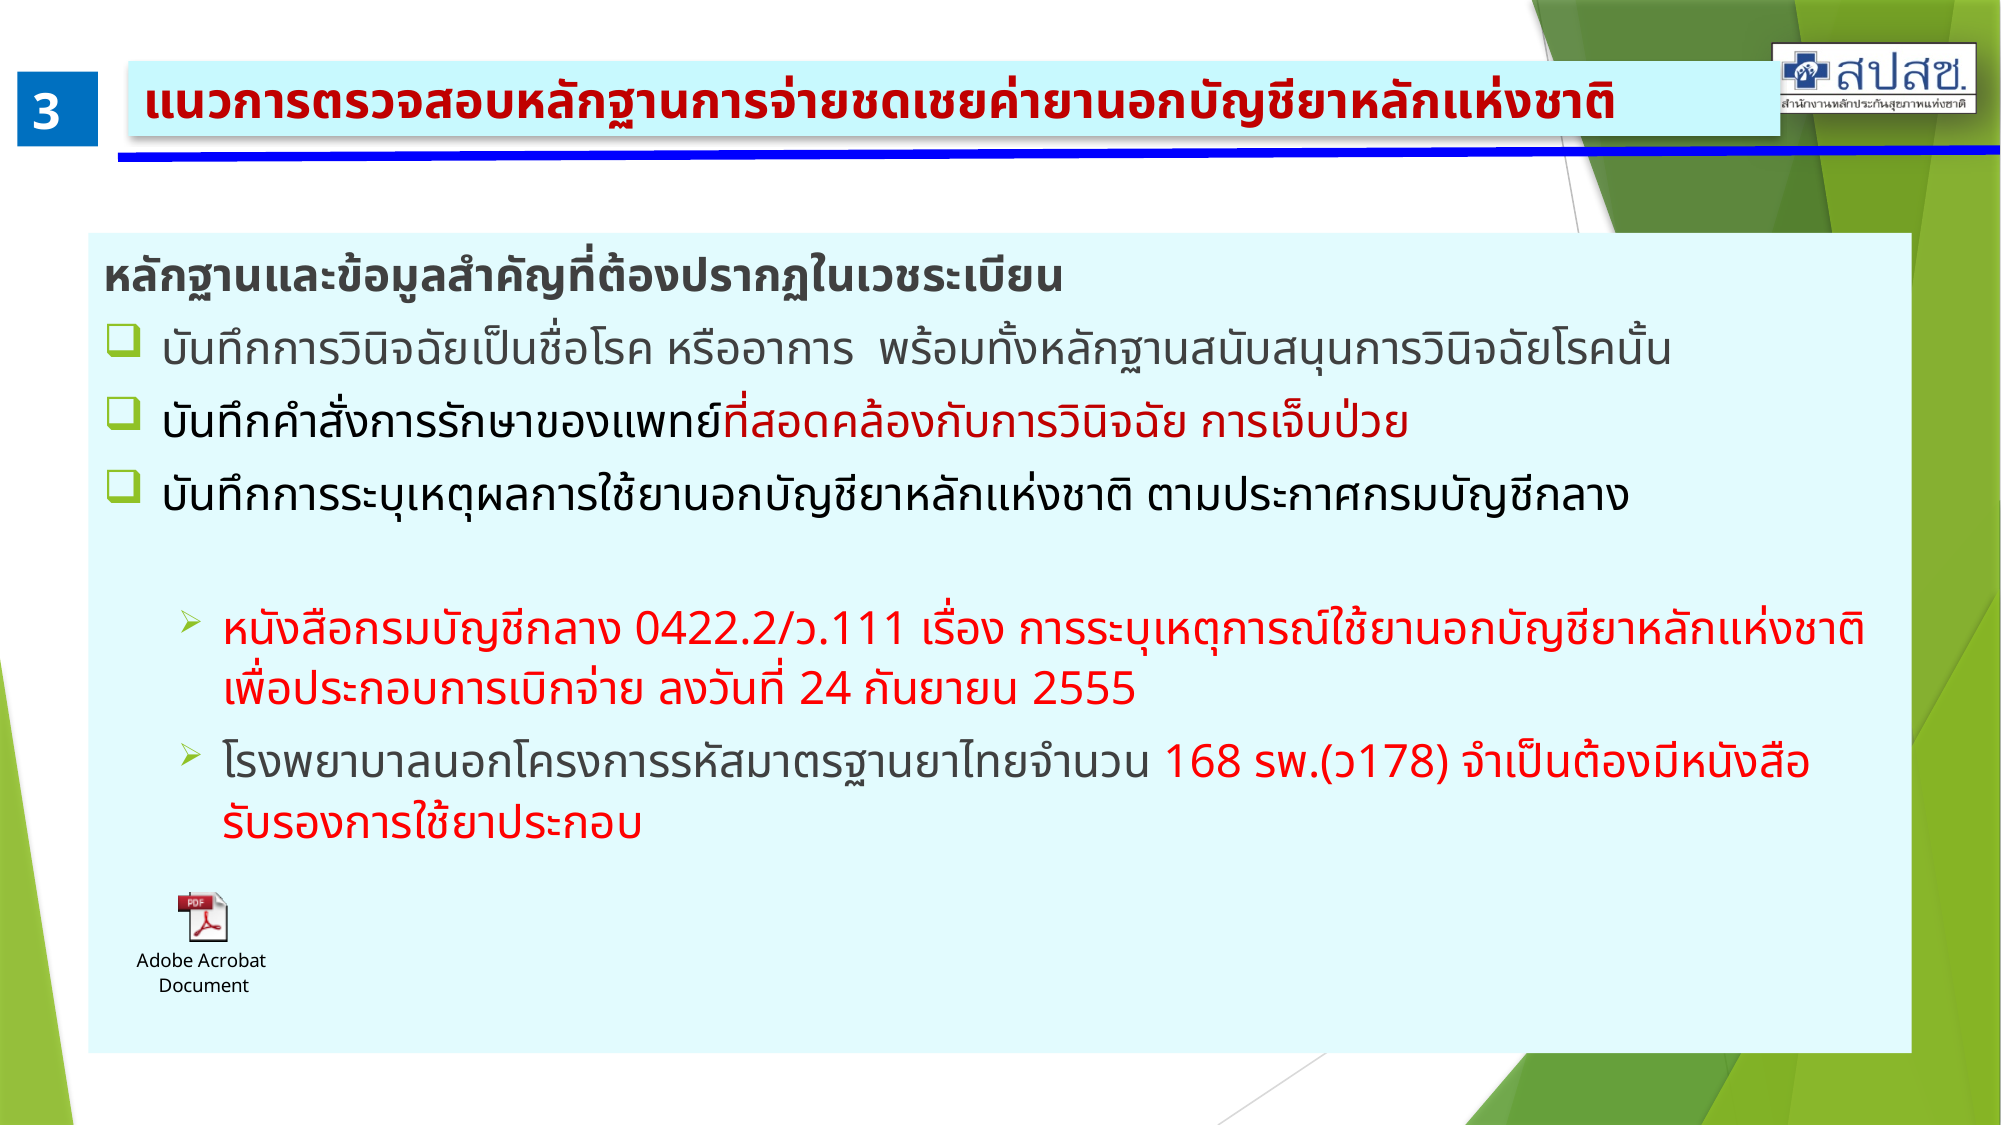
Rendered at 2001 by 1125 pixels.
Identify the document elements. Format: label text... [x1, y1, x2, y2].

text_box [127, 891, 279, 1023]
text_box แนวการตรวจสอบหลักฐานการจ่ายชดเชยค่ายานอกบัญชียาหลักแห่งชาติ [127, 60, 1781, 137]
list หลักฐานและข้อมูลสำคัญที่ต้องปรากฏในเวชระเบียน บันทึกการวินิจฉัยเป็นชื่อโรค หรืออาการ พร้อมทั้งหลักฐานสนับสนุนการวินิจฉัยโรคนั้น บันทึกคำสั่งการรักษาของแพทย์ที่สอดคล้องกับการวินิจฉัย การเจ็บป่วย บันทึกการระบุเหตุผลการใช้ยานอกบัญชียาหลักแห่งชาติ ตามประกาศกรมบัญชีกลาง หนังสือกรมบัญชีกลาง 0422.2/ว.111 เรื่อง การระบุเหตุการณ์ใช้ยานอกบัญชียาหลักแห่งชาติเพื่อประกอบการเบิกจ่าย ลงวันที่ 24 กันยายน 2555 โรงพยาบาลนอกโครงการรหัสมาตรฐานยาไทยจำนวน 168 รพ.(ว178) จำเป็นต้องมีหนังสือรับรองการใช้ยาประกอบ [88, 232, 1912, 1054]
picture [1771, 42, 1977, 114]
text_box 3 [17, 71, 98, 147]
